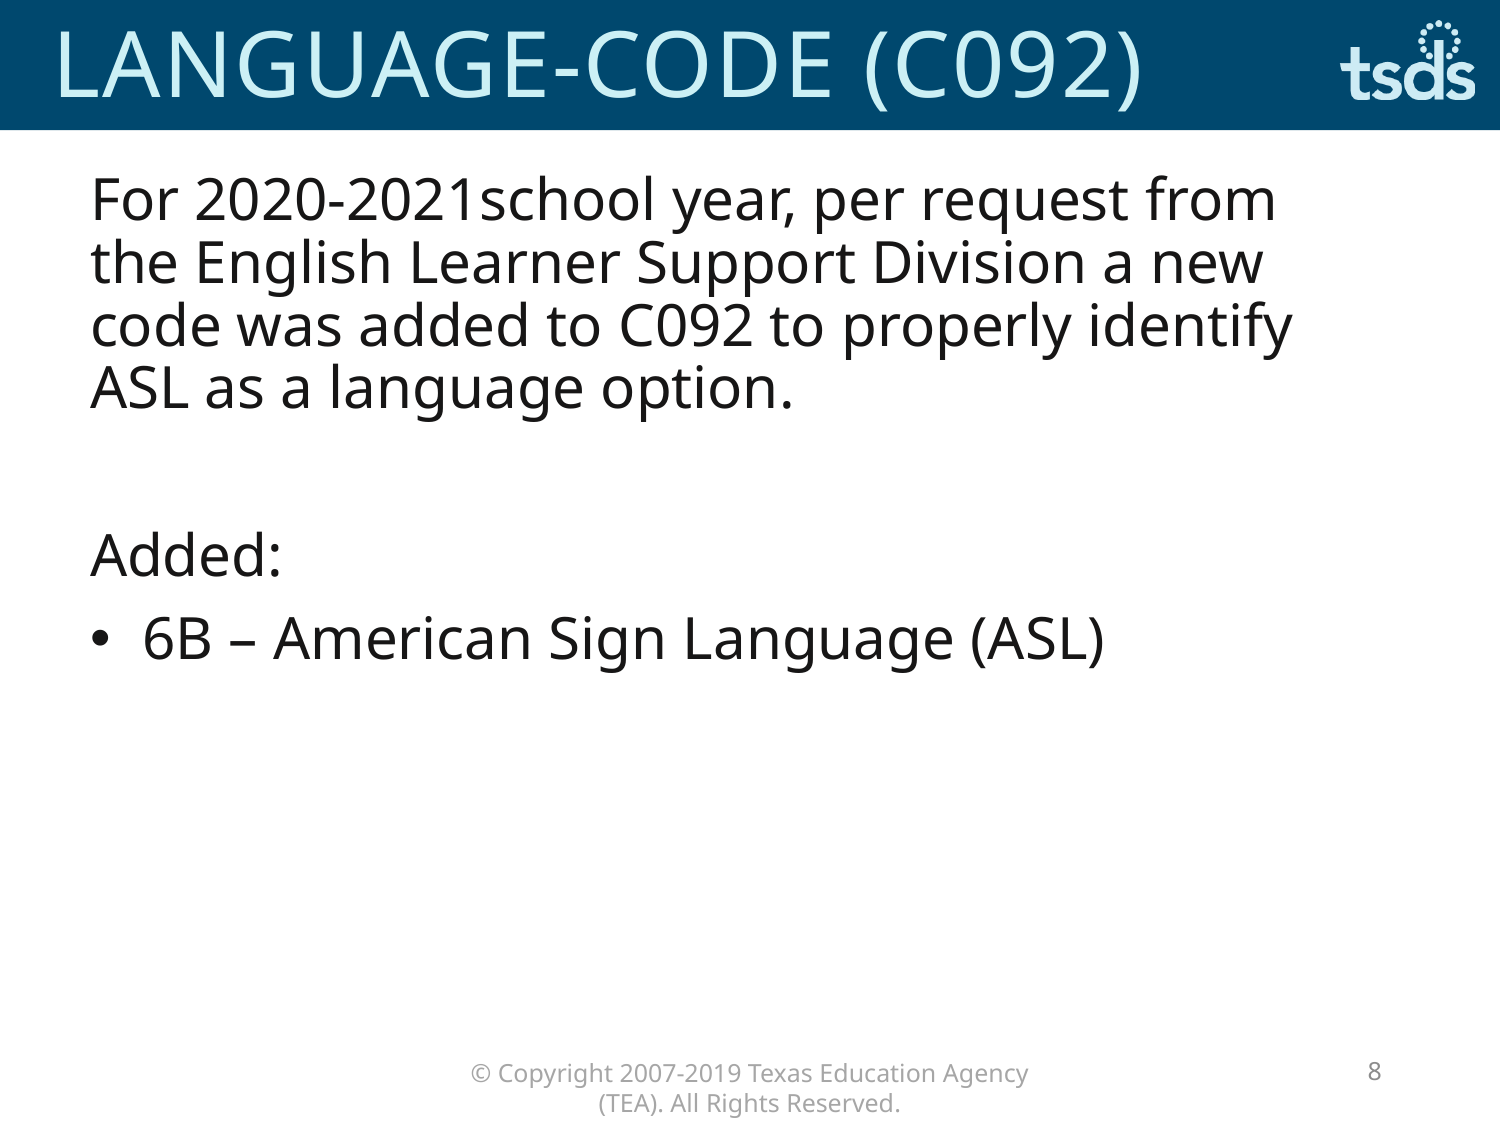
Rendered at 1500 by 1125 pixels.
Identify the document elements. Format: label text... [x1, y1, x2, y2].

list For 2020-2021school year, per request from the English Learner Support Division a new code was added to C092 to properly identify ASL as a language option. Added: 6B – American Sign Language (ASL) [75, 162, 1397, 1043]
title LANGUAGE-CODE (C092) [37, 2, 1332, 133]
slide_number 8 [1059, 1043, 1397, 1103]
picture [1405, 41, 1443, 99]
picture [1341, 48, 1369, 99]
picture [1373, 62, 1401, 99]
picture [1447, 63, 1474, 99]
